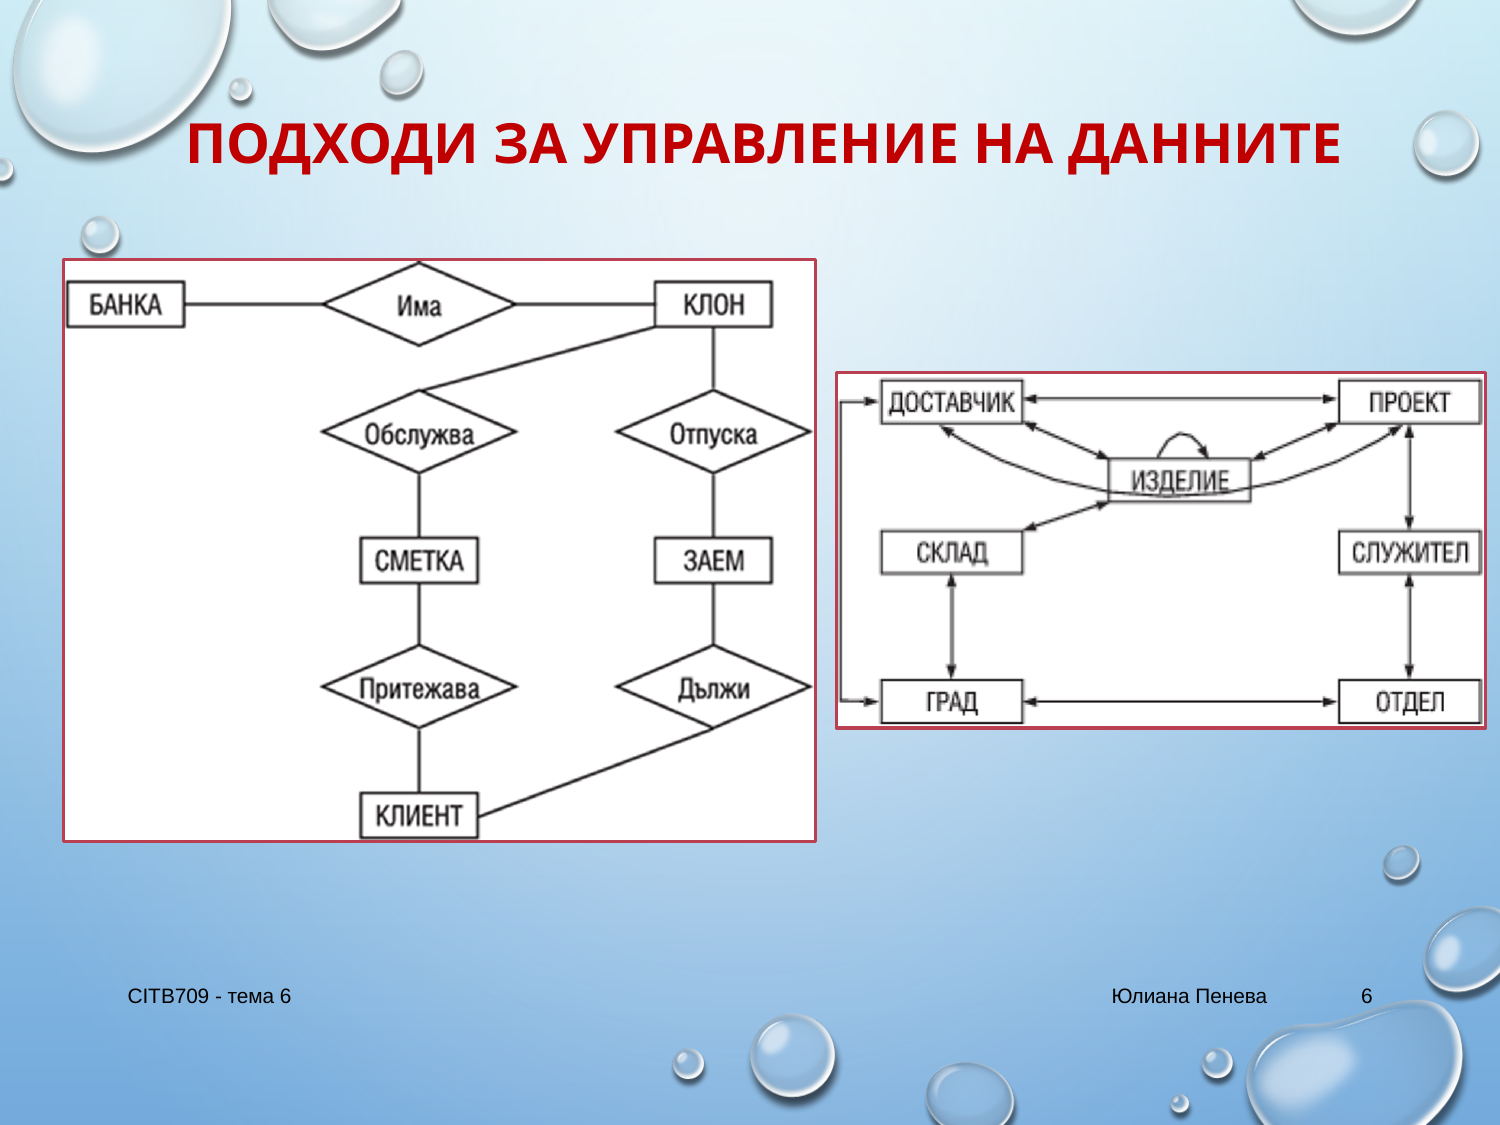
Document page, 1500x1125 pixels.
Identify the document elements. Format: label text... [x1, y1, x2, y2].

slide_number 6 [1293, 965, 1388, 1025]
picture [0, 0, 1500, 1125]
title Подходи за управление на данните [64, 101, 1418, 185]
footer CITB709 - тема 6 [112, 965, 934, 1025]
slide_number Юлиана Пенева [944, 965, 1283, 1025]
list [41, 219, 1484, 882]
